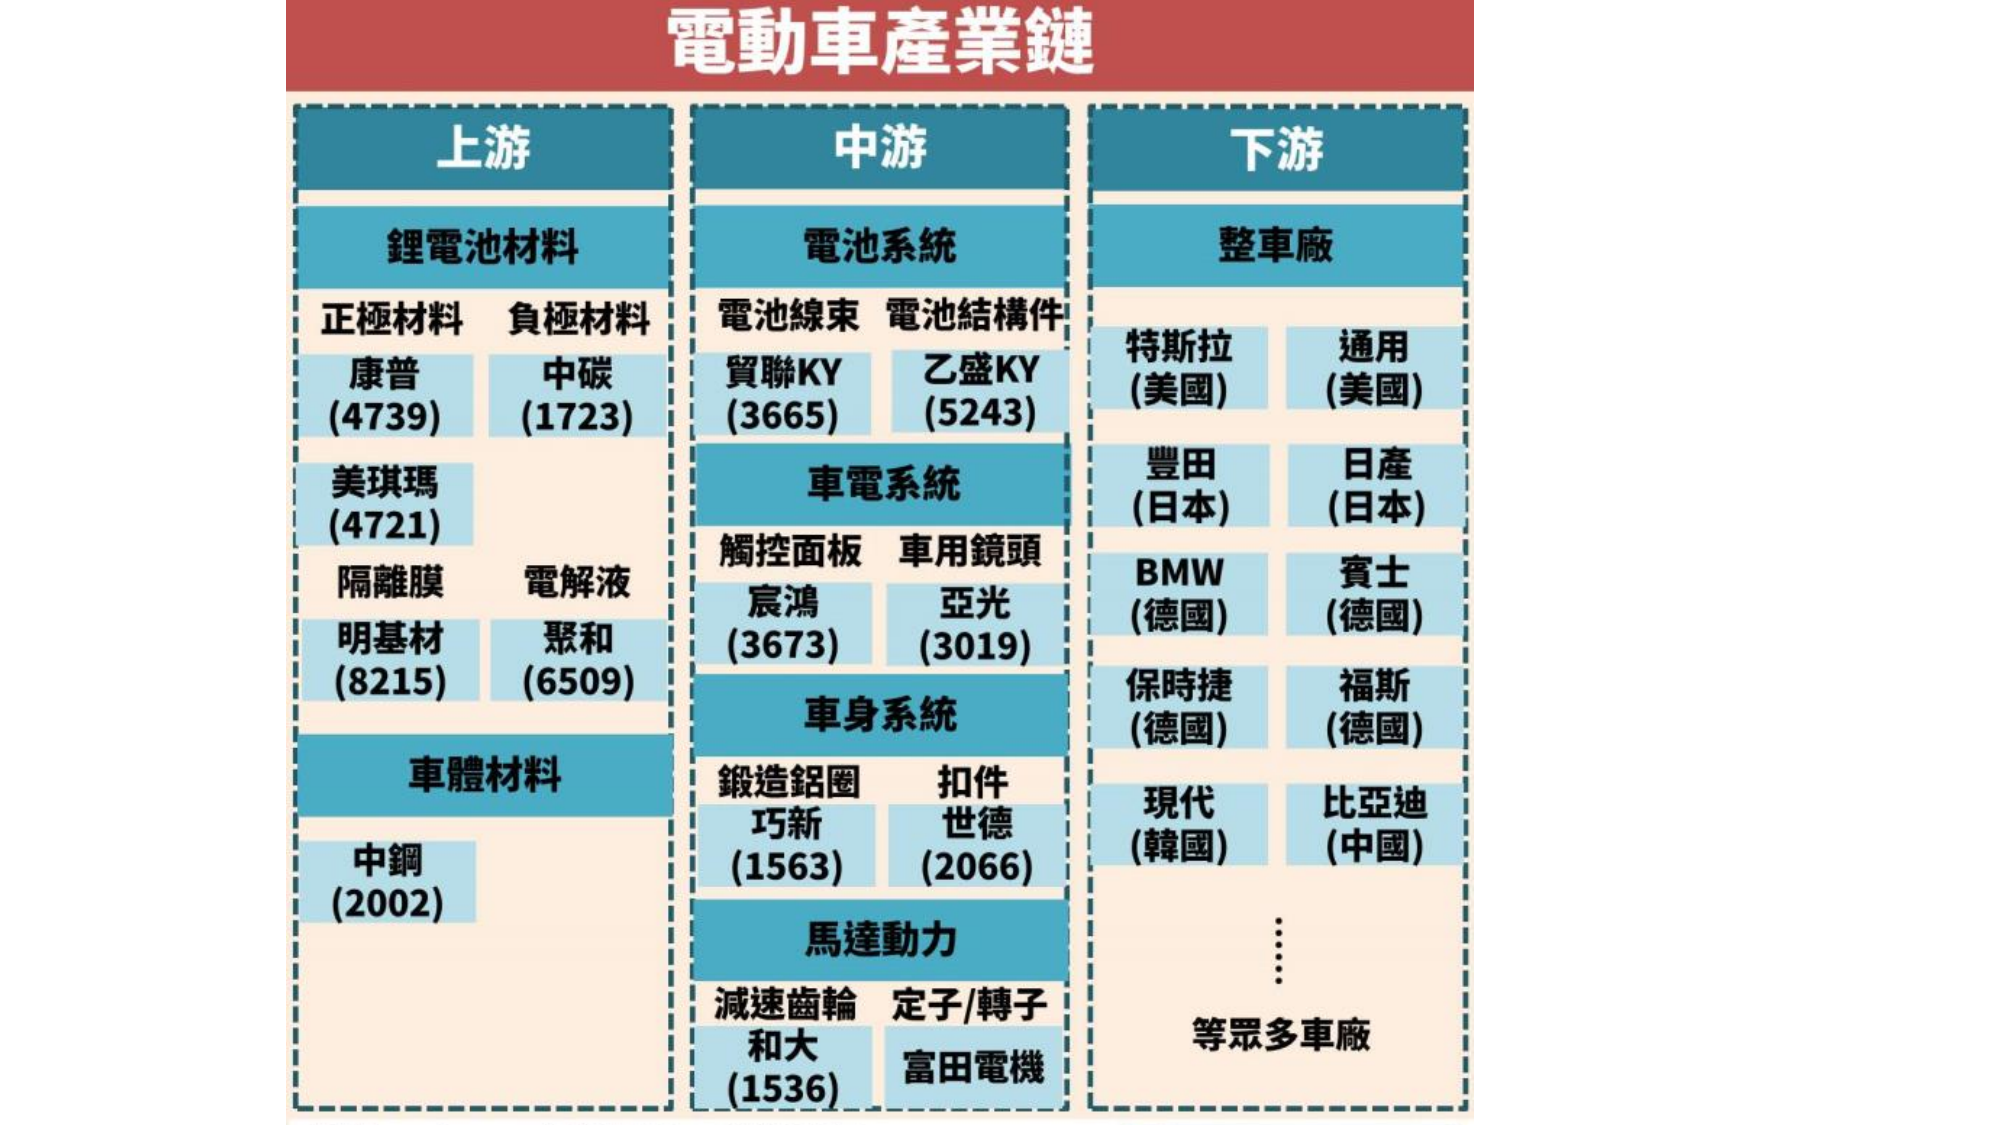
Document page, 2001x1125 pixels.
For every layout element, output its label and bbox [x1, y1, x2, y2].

list [286, 0, 1474, 1125]
